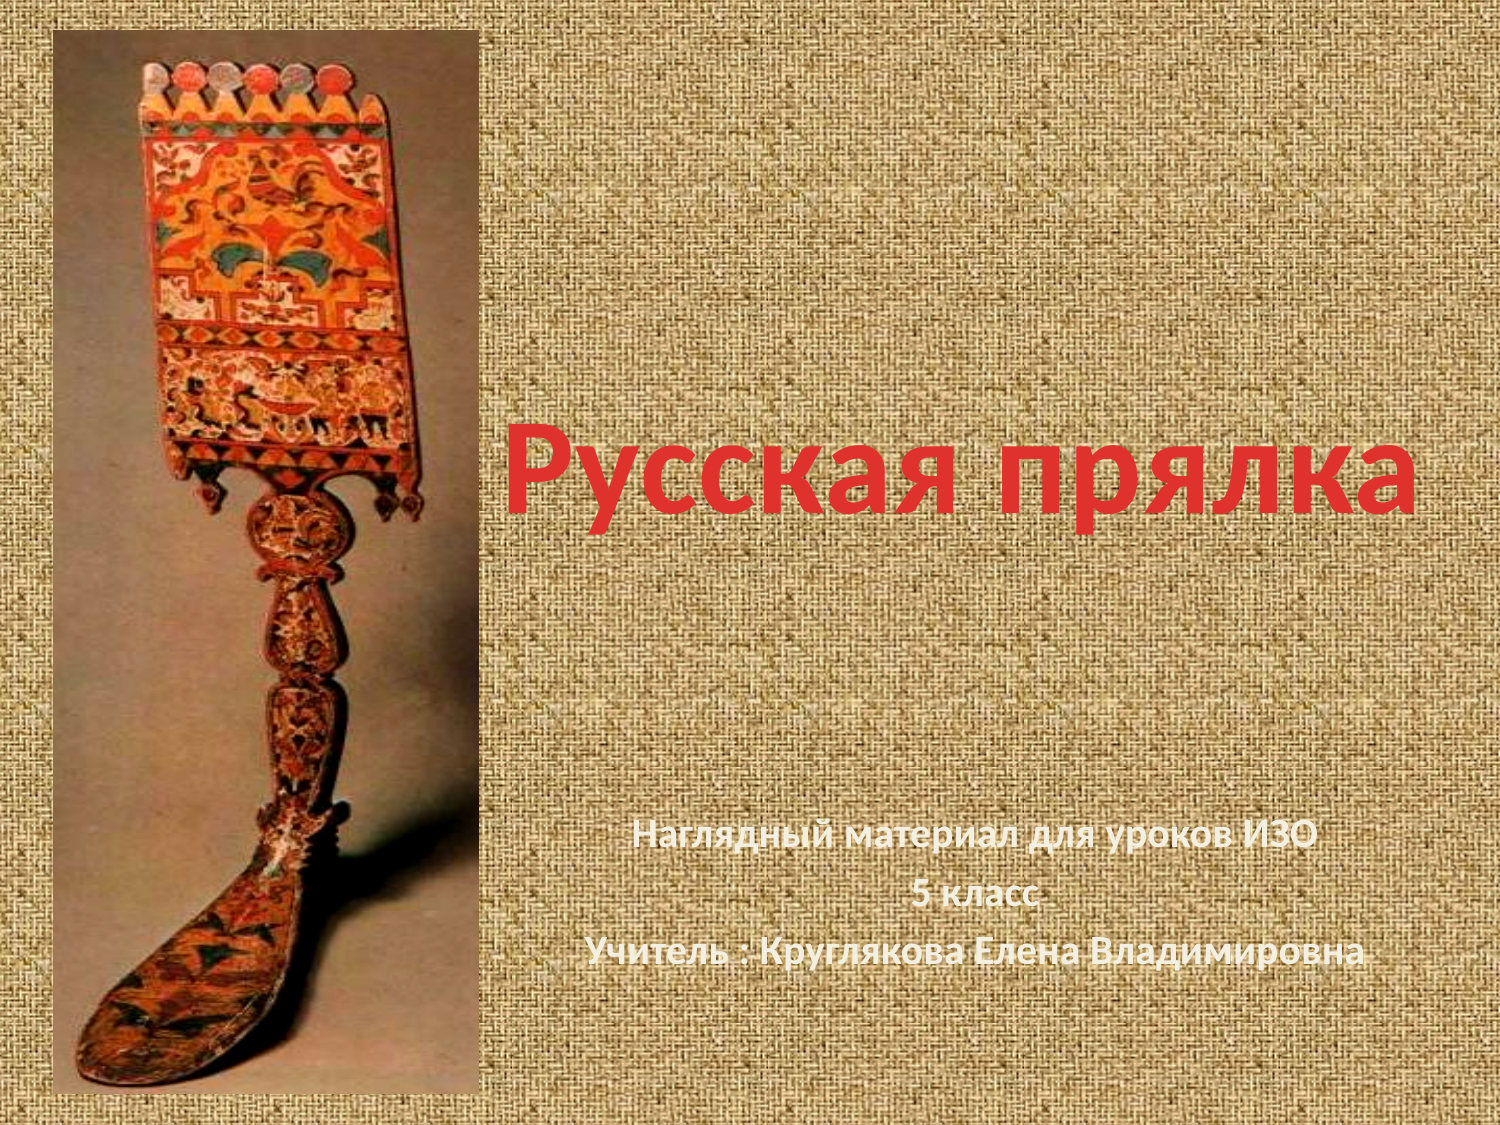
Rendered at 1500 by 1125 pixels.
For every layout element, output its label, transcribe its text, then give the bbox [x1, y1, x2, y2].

picture [0, 0, 1500, 1125]
title Русская прялка [482, 338, 1500, 580]
subtitle Наглядный материал для уроков ИЗО 5 класс Учитель : Круглякова Елена Владимировна [482, 798, 1500, 1087]
